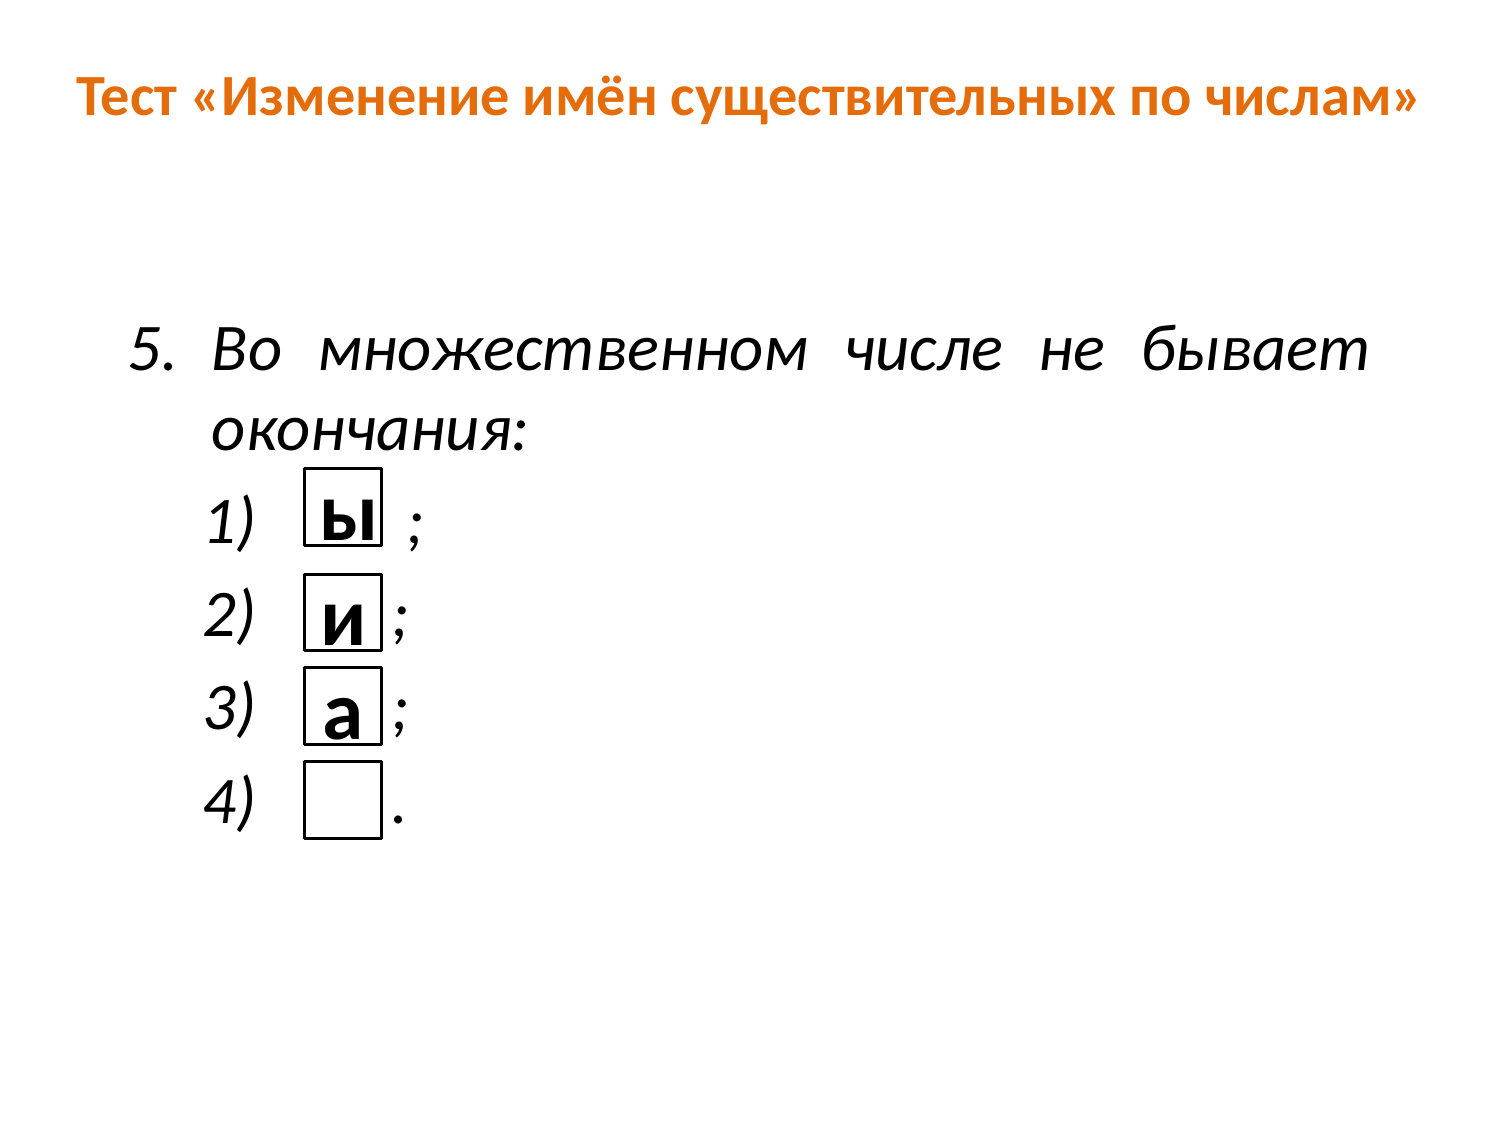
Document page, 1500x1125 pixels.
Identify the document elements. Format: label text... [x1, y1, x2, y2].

text_box Во множественном числе не бывает окончания: ; ; ; . [112, 187, 1388, 938]
text_box и [303, 572, 383, 653]
text_box [303, 760, 383, 840]
text_box ы [303, 467, 383, 547]
text_box а [303, 666, 383, 747]
text_box Тест «Изменение имён существительных по числам» [61, 49, 1439, 135]
